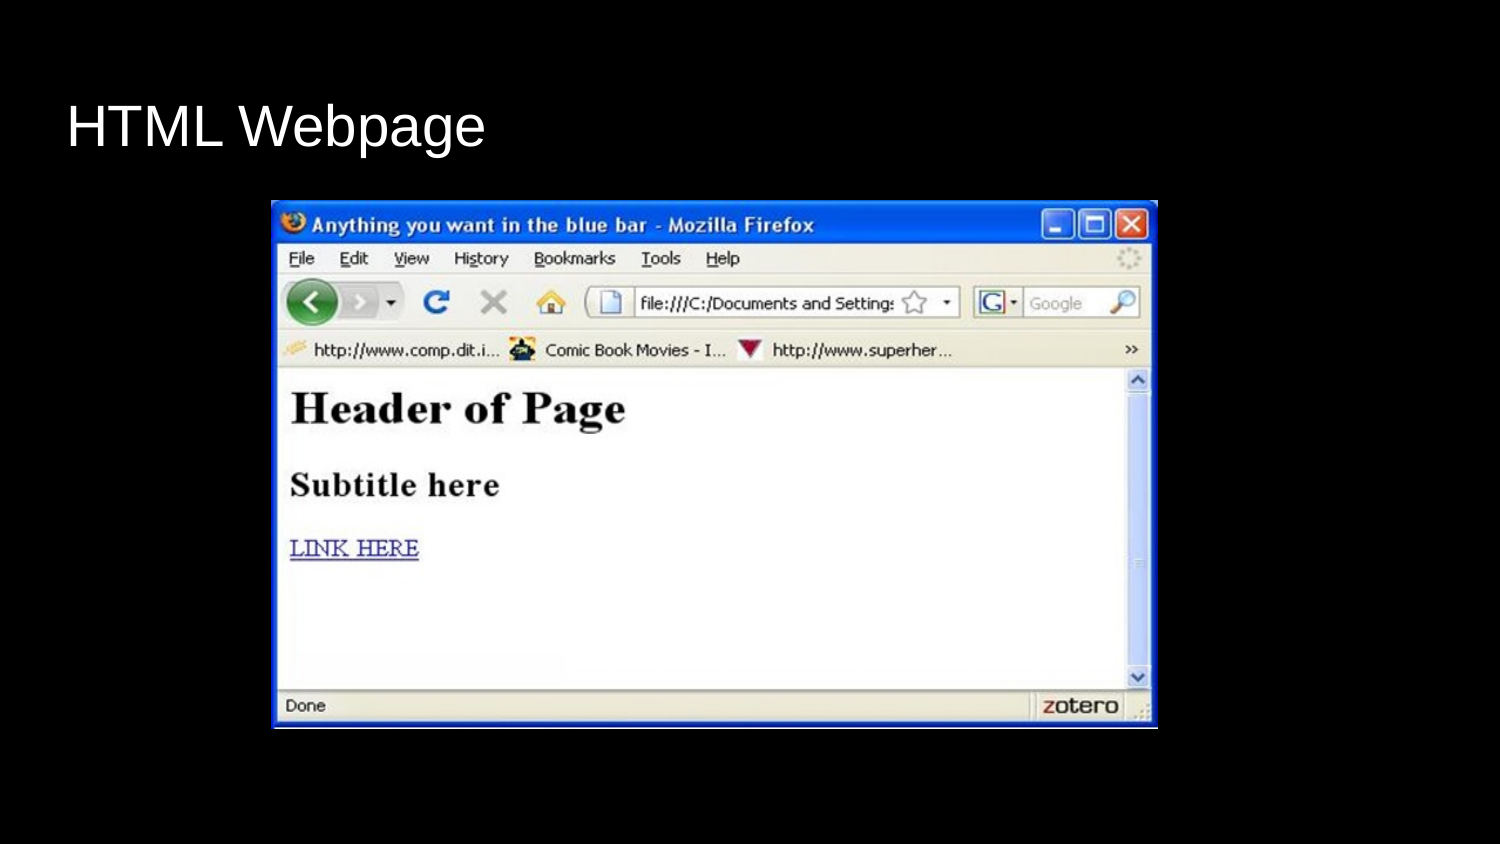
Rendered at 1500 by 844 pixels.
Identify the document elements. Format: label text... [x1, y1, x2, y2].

title HTML Webpage [51, 72, 1449, 167]
picture [271, 200, 1158, 730]
